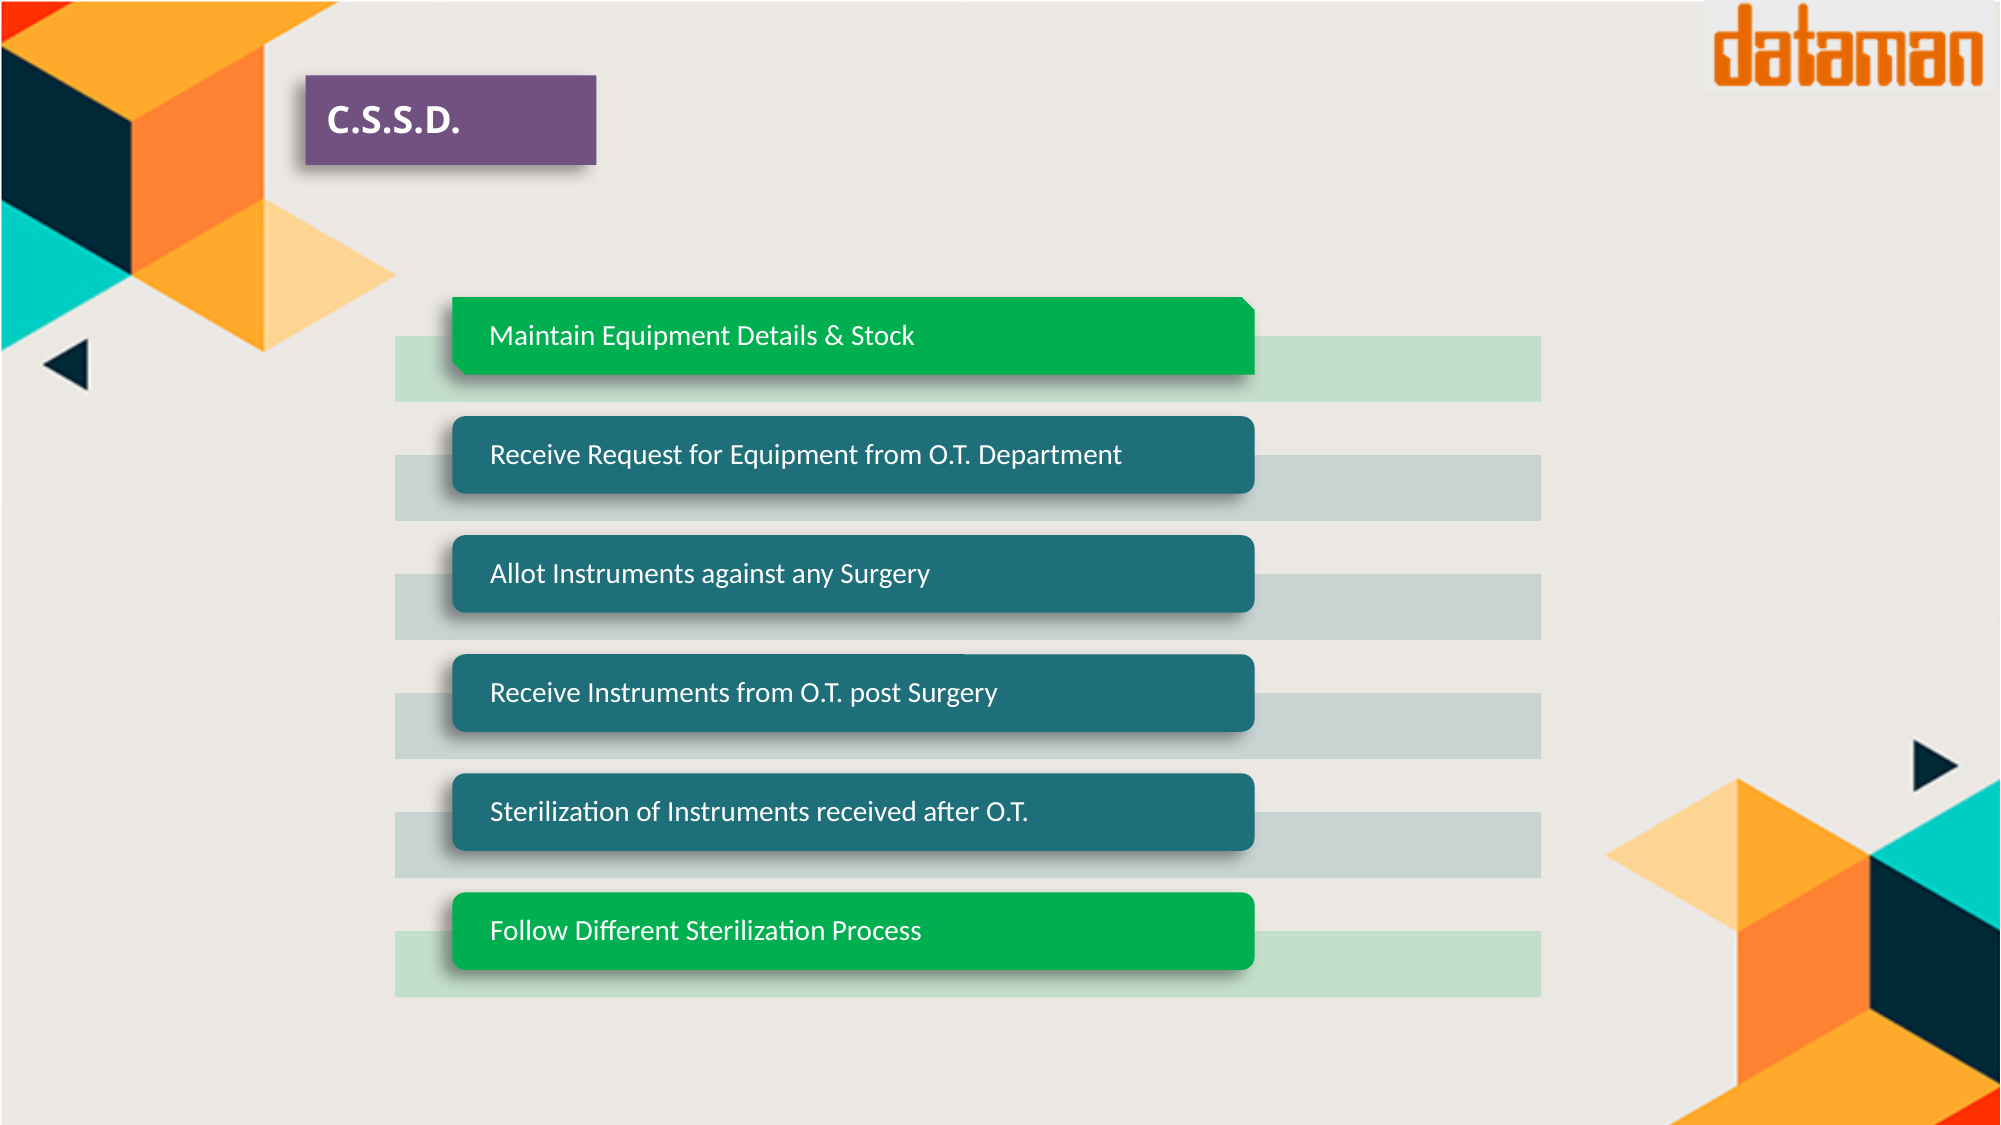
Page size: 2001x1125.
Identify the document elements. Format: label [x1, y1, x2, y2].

text_box [395, 277, 1542, 1017]
picture [0, 0, 2000, 1125]
